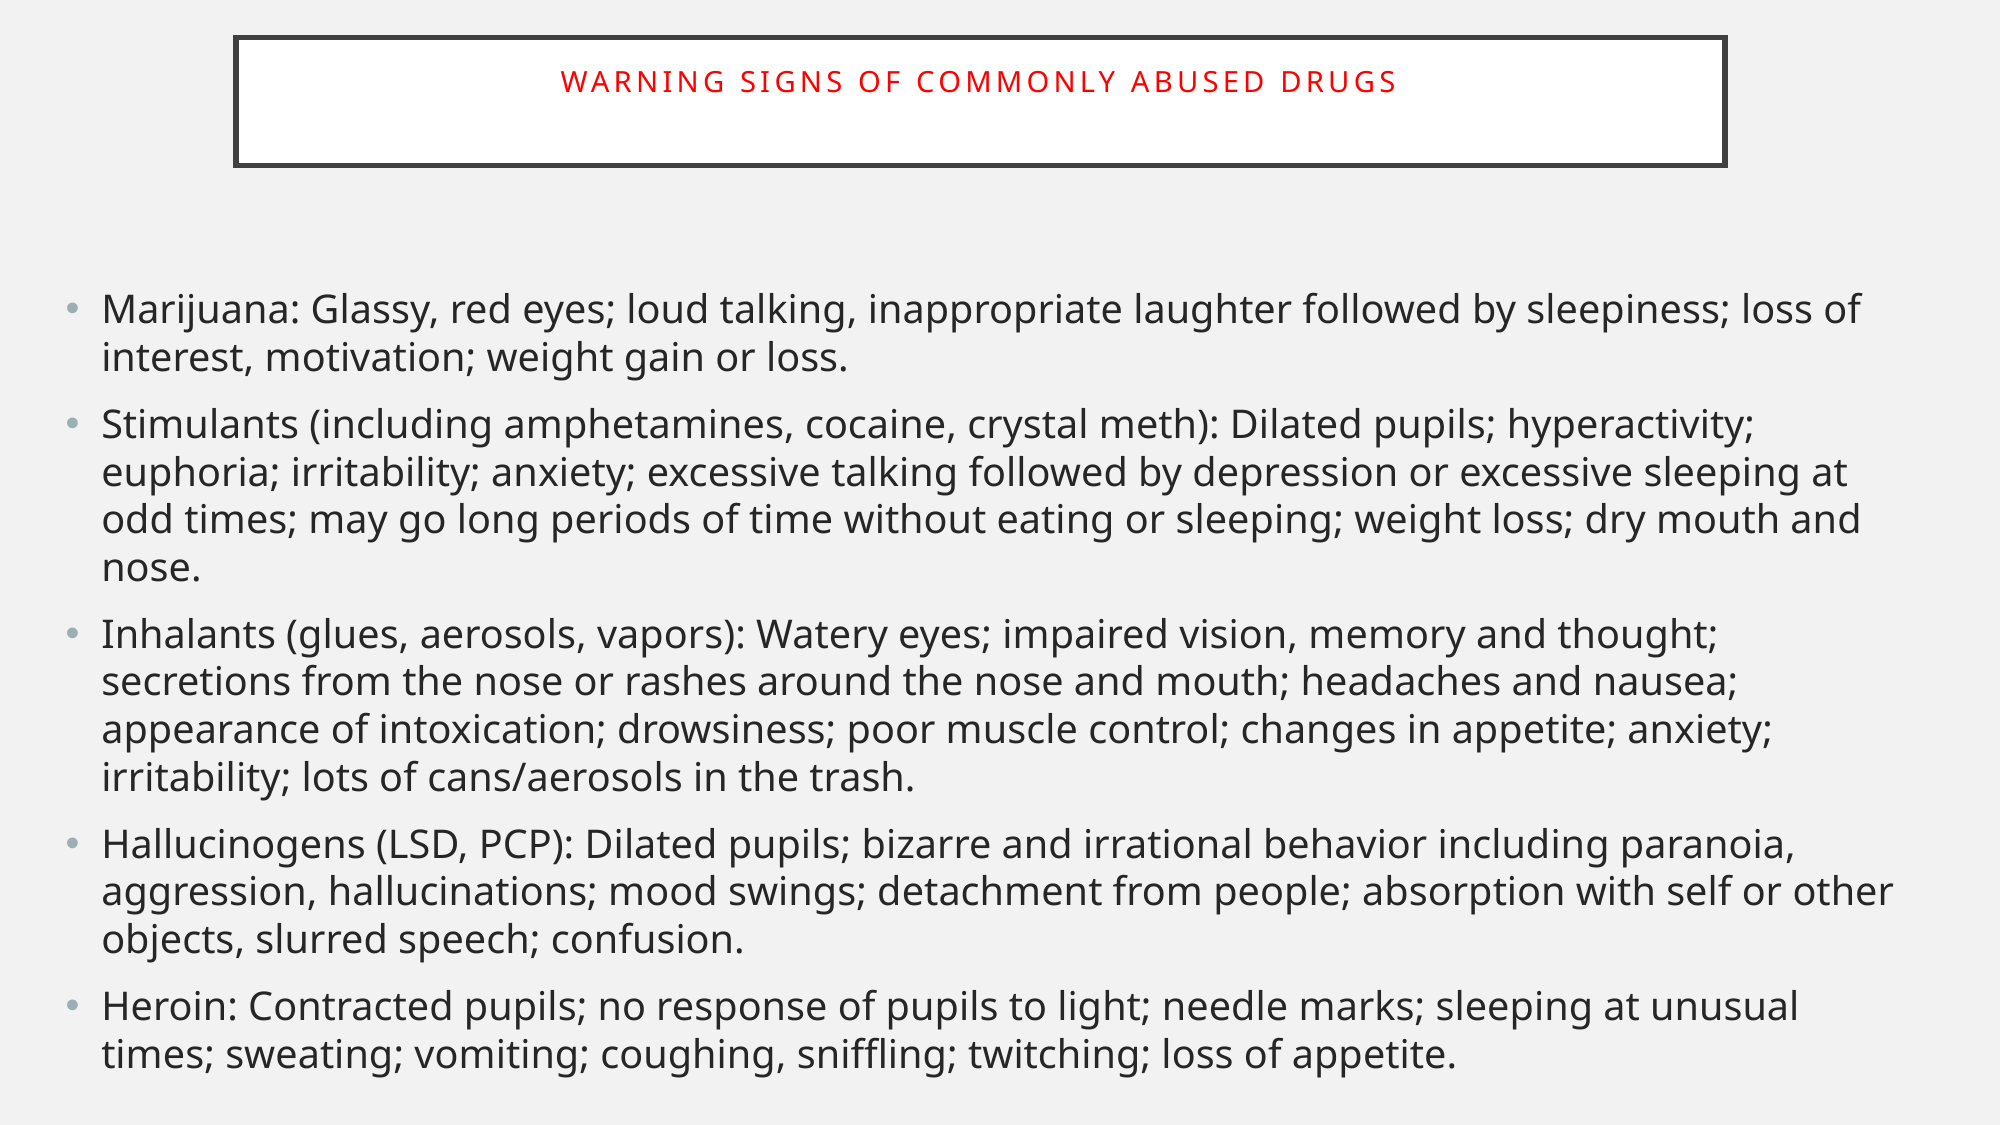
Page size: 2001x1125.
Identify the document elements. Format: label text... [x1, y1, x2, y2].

list Marijuana: Glassy, red eyes; loud talking, inappropriate laughter followed by sleepiness; loss of interest, motivation; weight gain or loss. Stimulants (including amphetamines, cocaine, crystal meth): Dilated pupils; hyperactivity; euphoria; irritability; anxiety; excessive talking followed by depression or excessive sleeping at odd times; may go long periods of time without eating or sleeping; weight loss; dry mouth and nose. Inhalants (glues, aerosols, vapors): Watery eyes; impaired vision, memory and thought; secretions from the nose or rashes around the nose and mouth; headaches and nausea; appearance of intoxication; drowsiness; poor muscle control; changes in appetite; anxiety; irritability; lots of cans/aerosols in the trash. Hallucinogens (LSD, PCP): Dilated pupils; bizarre and irrational behavior including paranoia, aggression, hallucinations; mood swings; detachment from people; absorption with self or other objects, slurred speech; confusion. Heroin: Contracted pupils; no response of pupils to light; needle marks; sleeping at unusual times; sweating; vomiting; coughing, sniffling; twitching; loss of appetite. [50, 213, 1928, 1088]
title Warning signs of commonly abused drugs [233, 35, 1728, 168]
